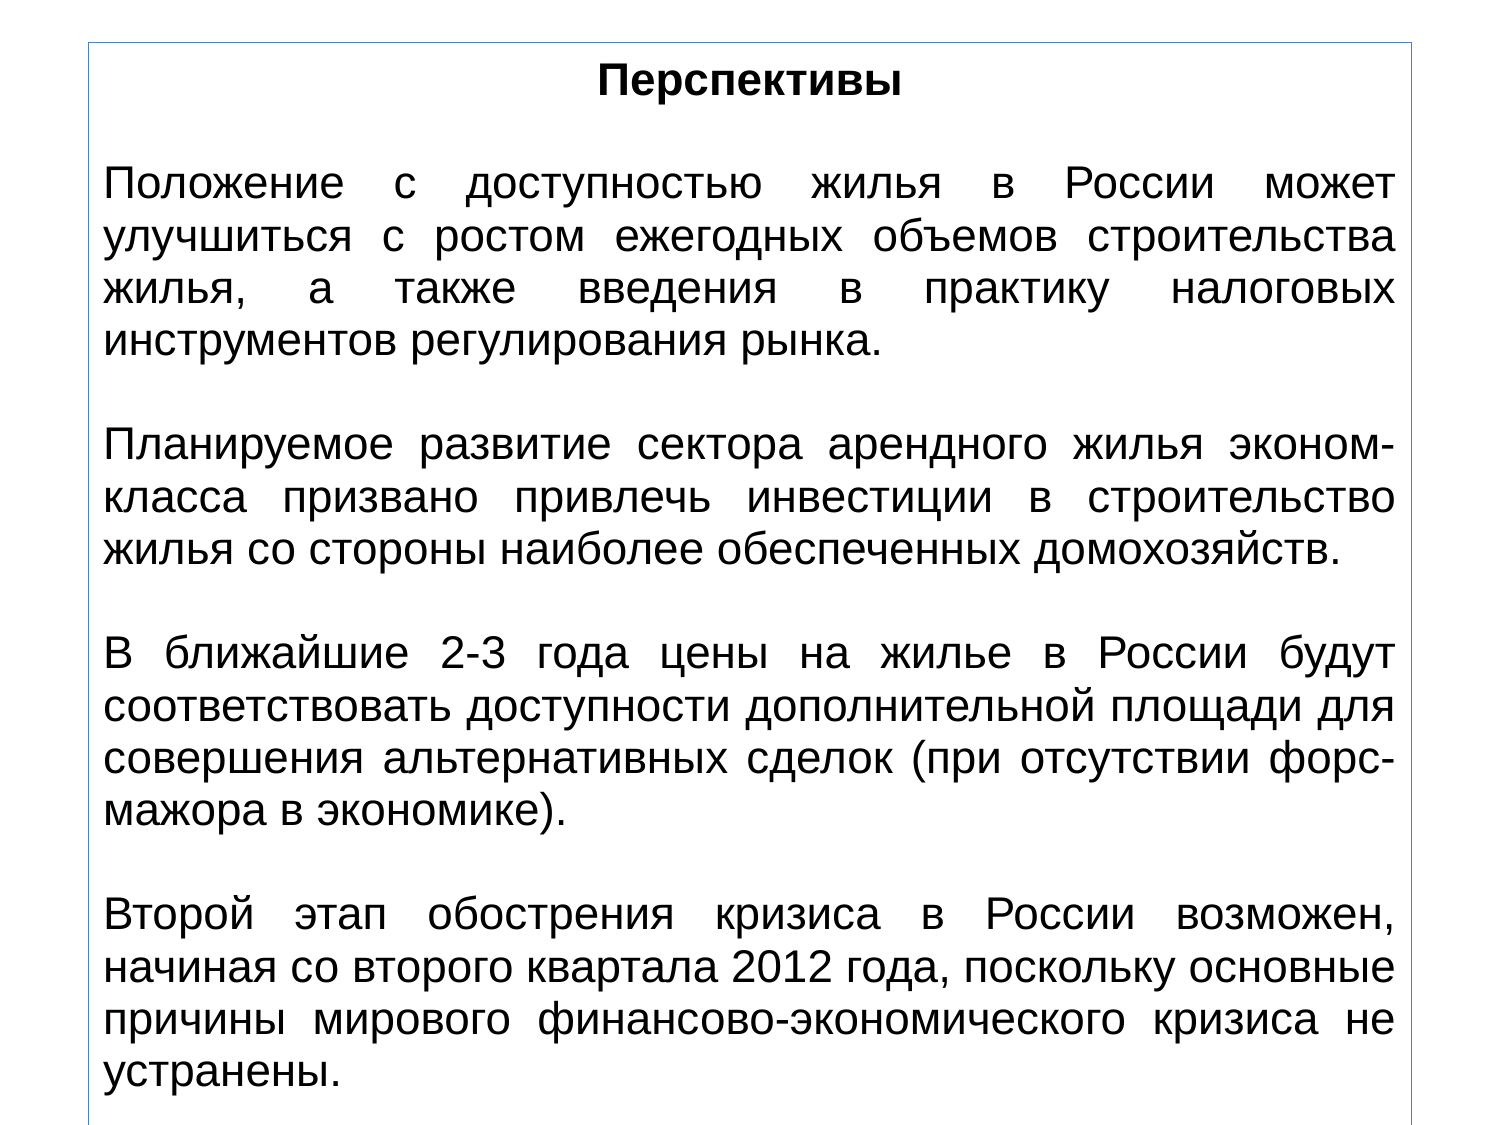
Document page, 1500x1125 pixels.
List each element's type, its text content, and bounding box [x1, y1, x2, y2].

text_box Перспективы Положение с доступностью жилья в России может улучшиться с ростом ежегодных объемов строительства жилья, а также введения в практику налоговых инструментов регулирования рынка. Планируемое развитие сектора арендного жилья эконом-класса призвано привлечь инвестиции в строительство жилья со стороны наиболее обеспеченных домохозяйств. В ближайшие 2-3 года цены на жилье в России будут соответствовать доступности дополнительной площади для совершения альтернативных сделок (при отсутствии форс-мажора в экономике). Второй этап обострения кризиса в России возможен, начиная со второго квартала 2012 года, поскольку основные причины мирового финансово-экономического кризиса не устранены. [88, 42, 1412, 1125]
